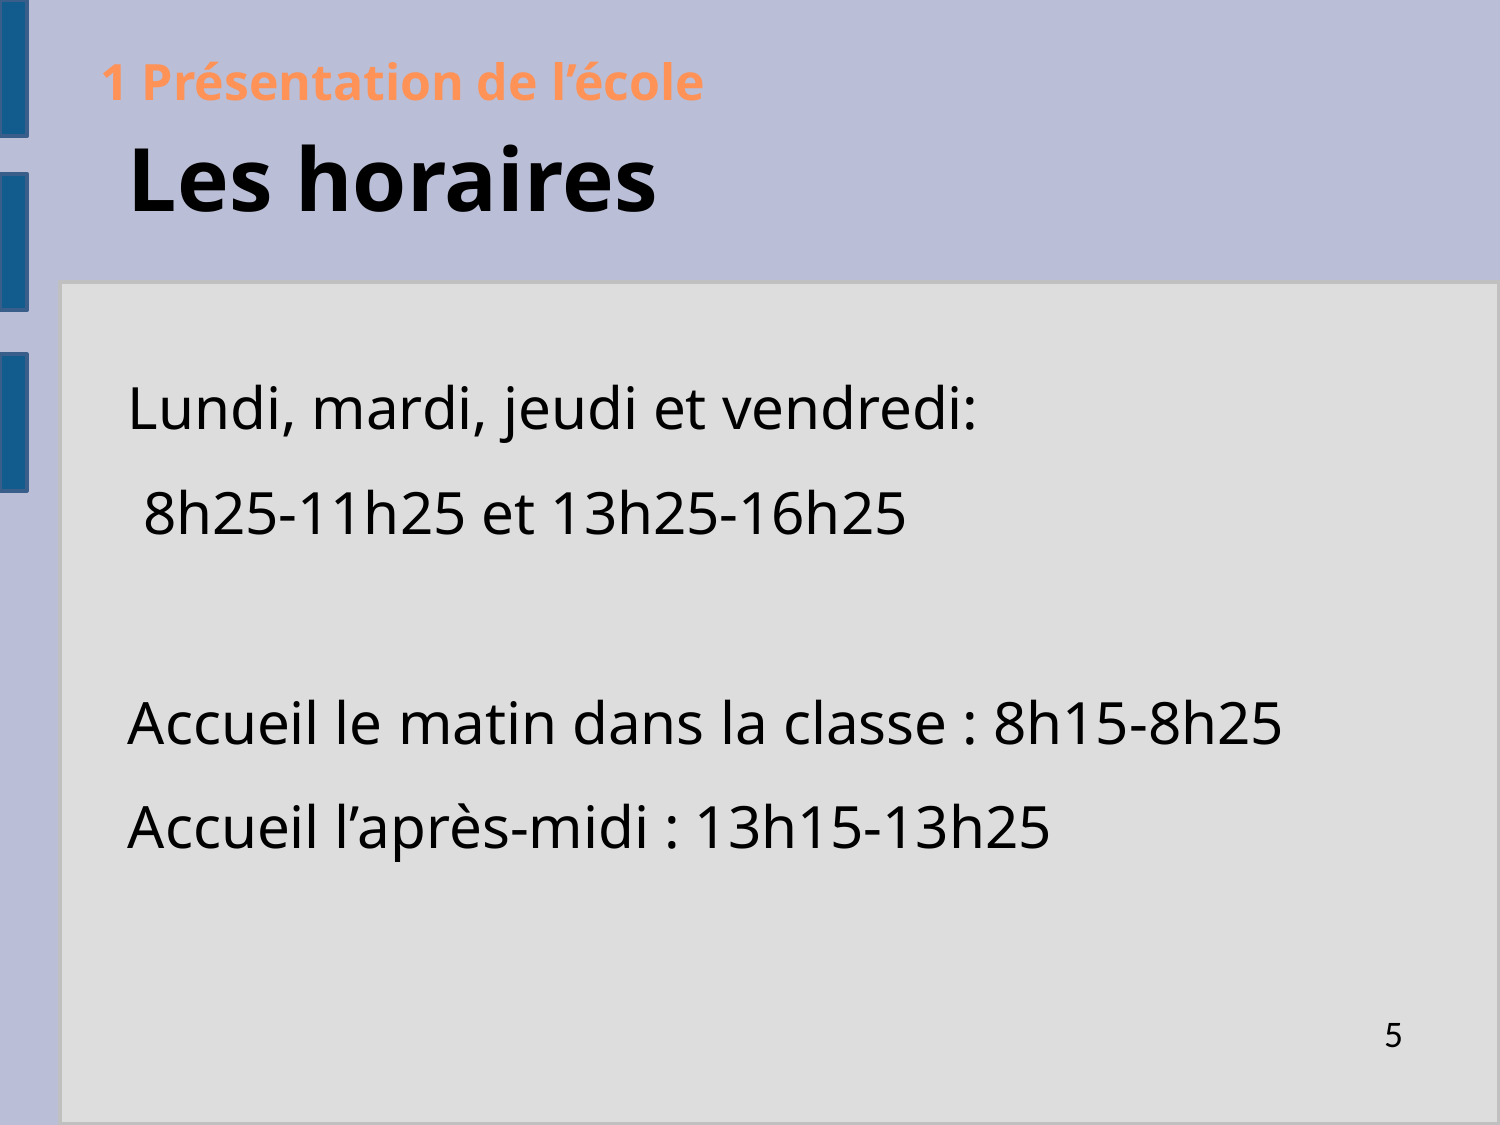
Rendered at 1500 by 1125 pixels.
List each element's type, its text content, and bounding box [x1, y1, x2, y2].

list Les horaires Lundi, mardi, jeudi et vendredi: 8h25-11h25 et 13h25-16h25 Accueil le matin dans la classe : 8h15-8h25 Accueil l’après-midi : 13h15-13h25 [56, 117, 1440, 1003]
title 1 Présentation de l’école [85, 42, 1428, 117]
slide_number <numéro> [1369, 1002, 1445, 1063]
